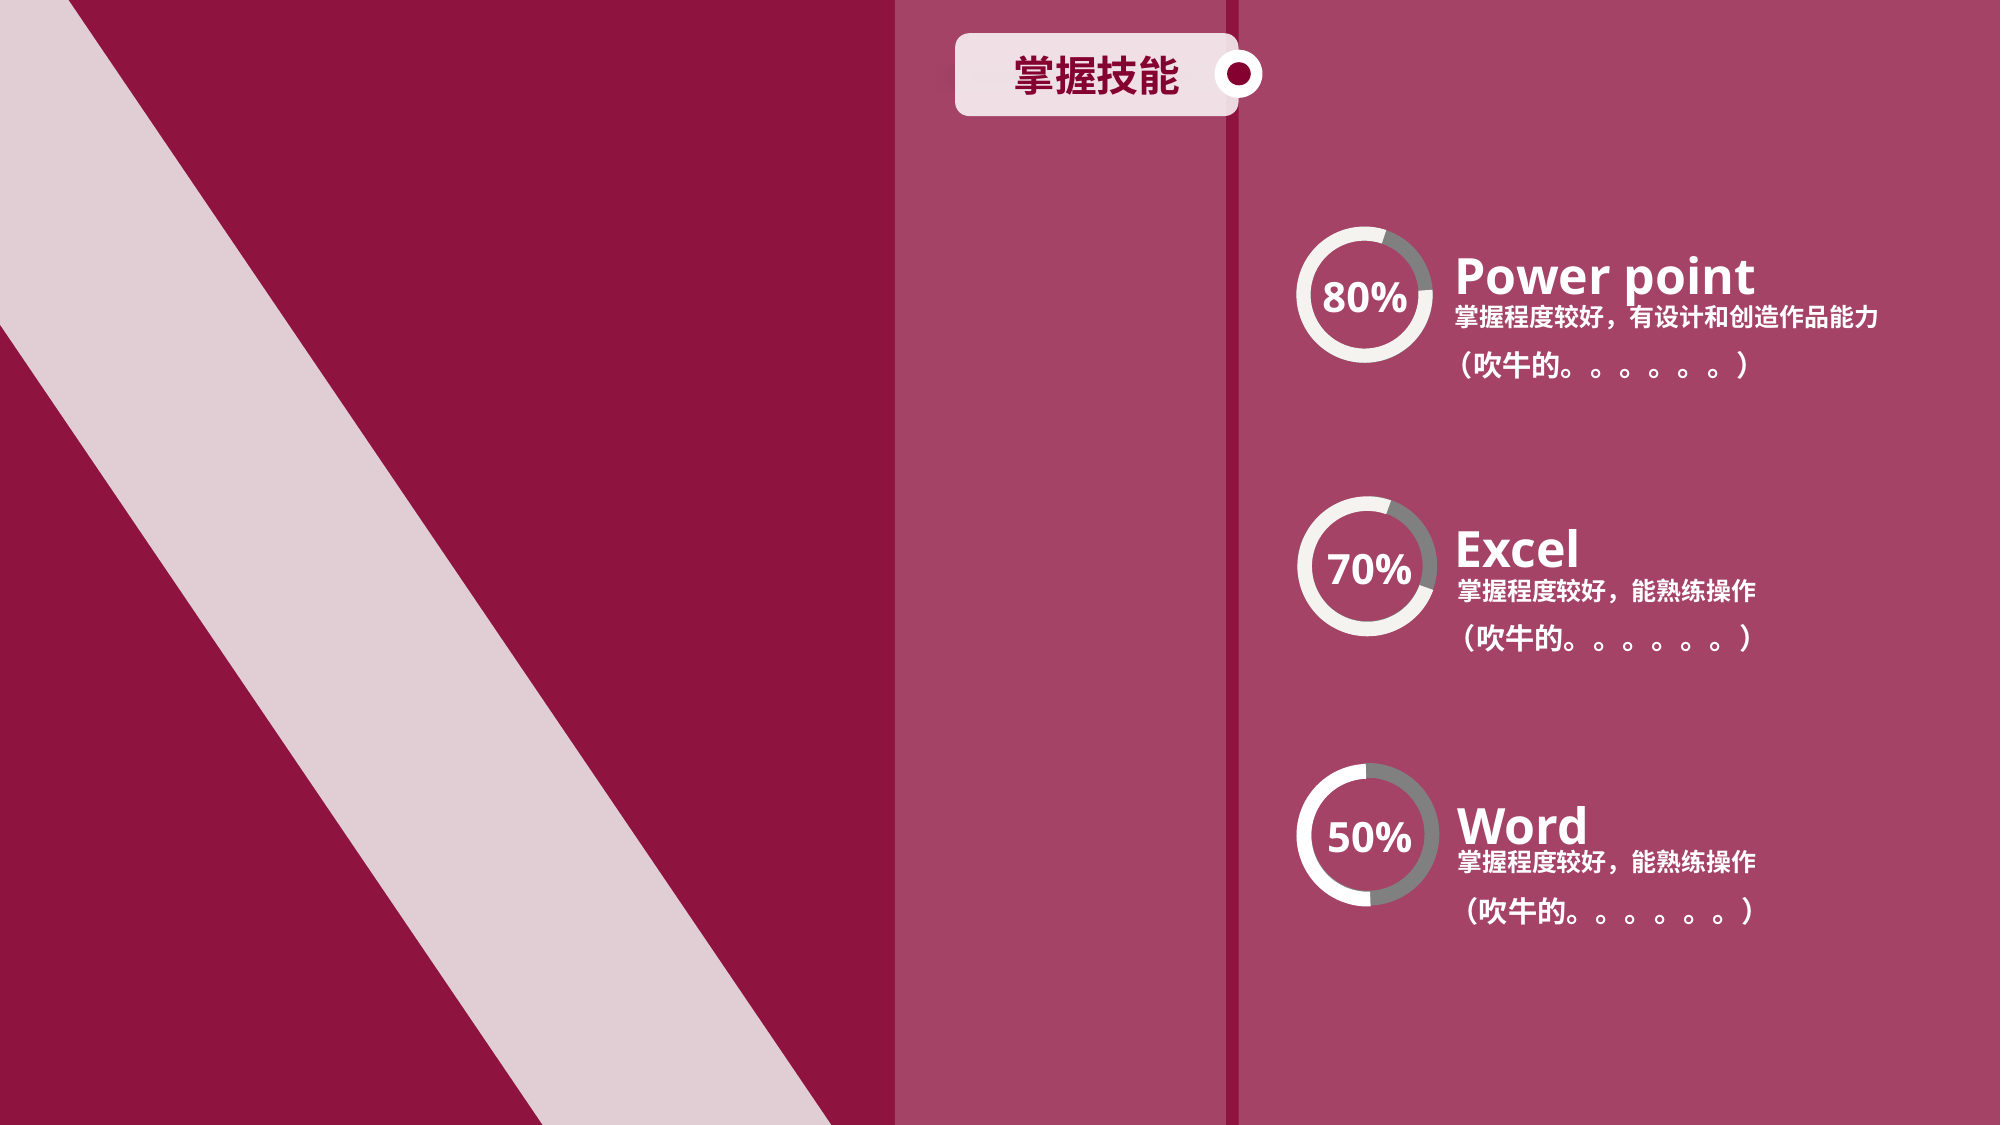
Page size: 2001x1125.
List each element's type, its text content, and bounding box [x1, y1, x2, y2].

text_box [1296, 226, 1936, 363]
text_box （吹牛的。。。。。。） [1432, 637, 1927, 663]
text_box （吹牛的。。。。。。） [1434, 907, 1930, 936]
text_box [894, 0, 1227, 1125]
text_box （吹牛的。。。。。。） [1429, 363, 1924, 390]
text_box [1296, 763, 1939, 907]
text_box [1238, 0, 2000, 1125]
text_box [1297, 495, 1939, 637]
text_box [955, 33, 1263, 117]
text_box [0, 0, 833, 1125]
